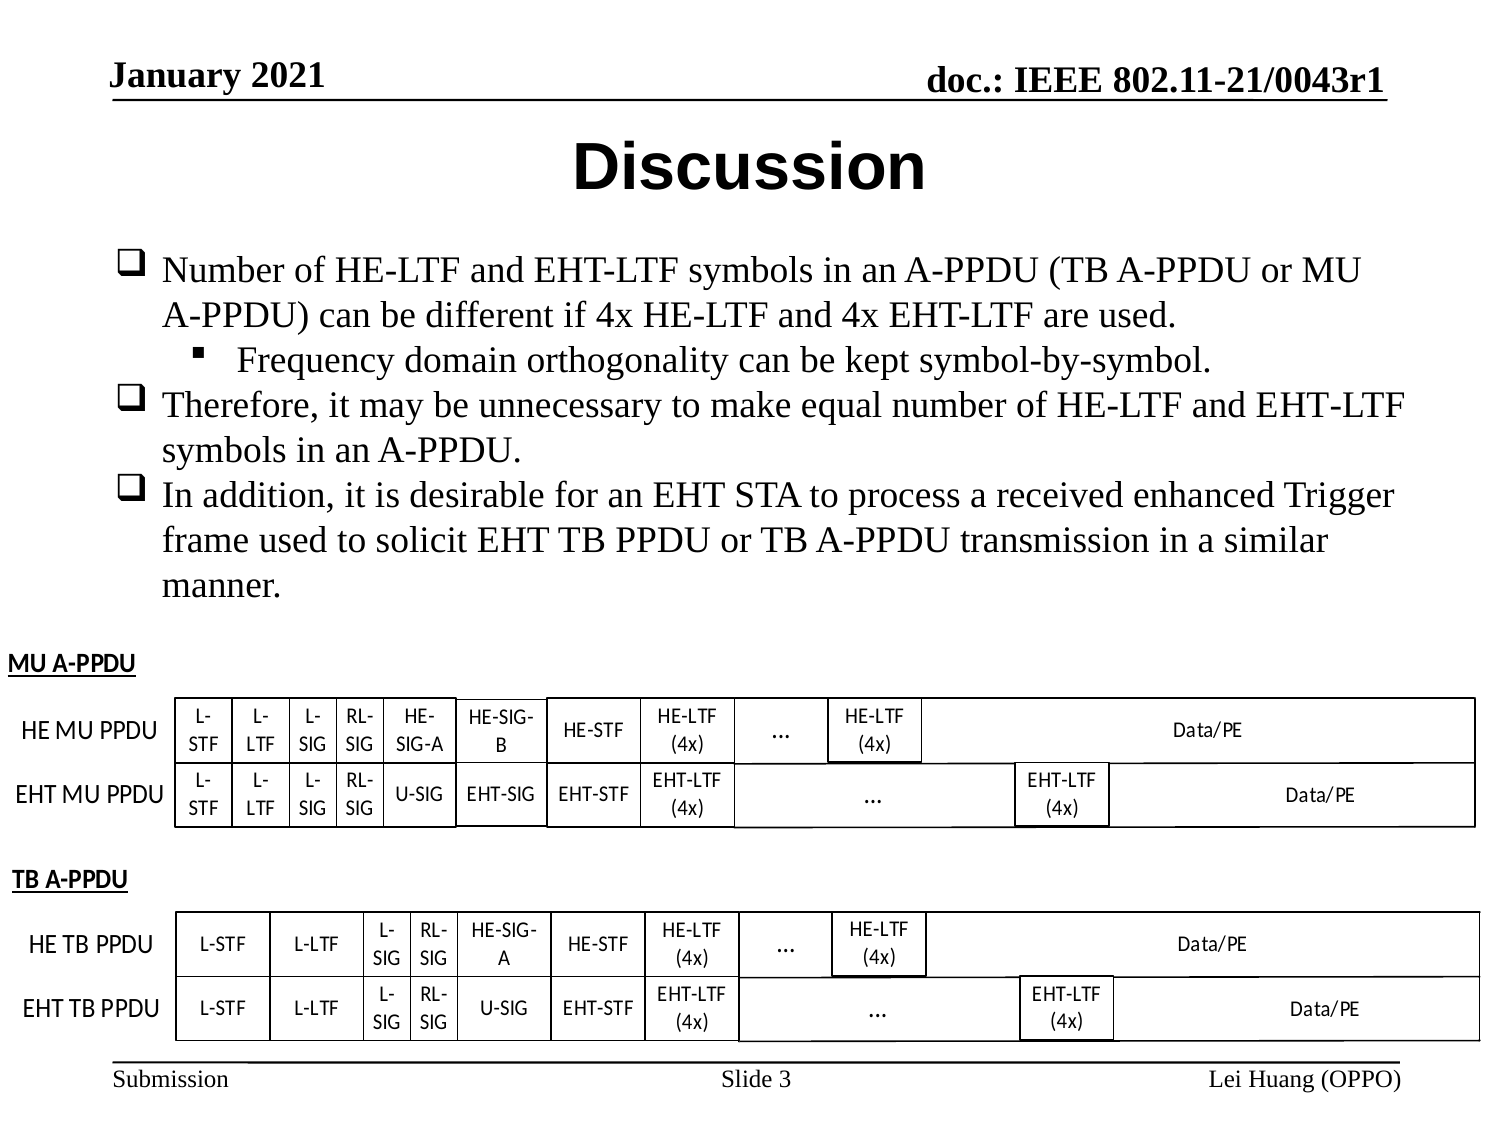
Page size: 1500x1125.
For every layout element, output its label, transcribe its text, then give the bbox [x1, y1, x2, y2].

title Discussion [112, 112, 1388, 213]
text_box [0, 875, 1500, 1083]
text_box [0, 626, 1500, 869]
text_box Number of HE-LTF and EHT-LTF symbols in an A-PPDU (TB A-PPDU or MU A-PPDU) can be different if 4x HE-LTF and 4x EHT-LTF are used. Frequency domain orthogonality can be kept symbol-by-symbol. Therefore, it may be unnecessary to make equal number of HE-LTF and EHT-LTF symbols in an A-PPDU. In addition, it is desirable for an EHT STA to process a received enhanced Trigger frame used to solicit EHT TB PPDU or TB A-PPDU transmission in a similar manner. [99, 237, 1421, 613]
